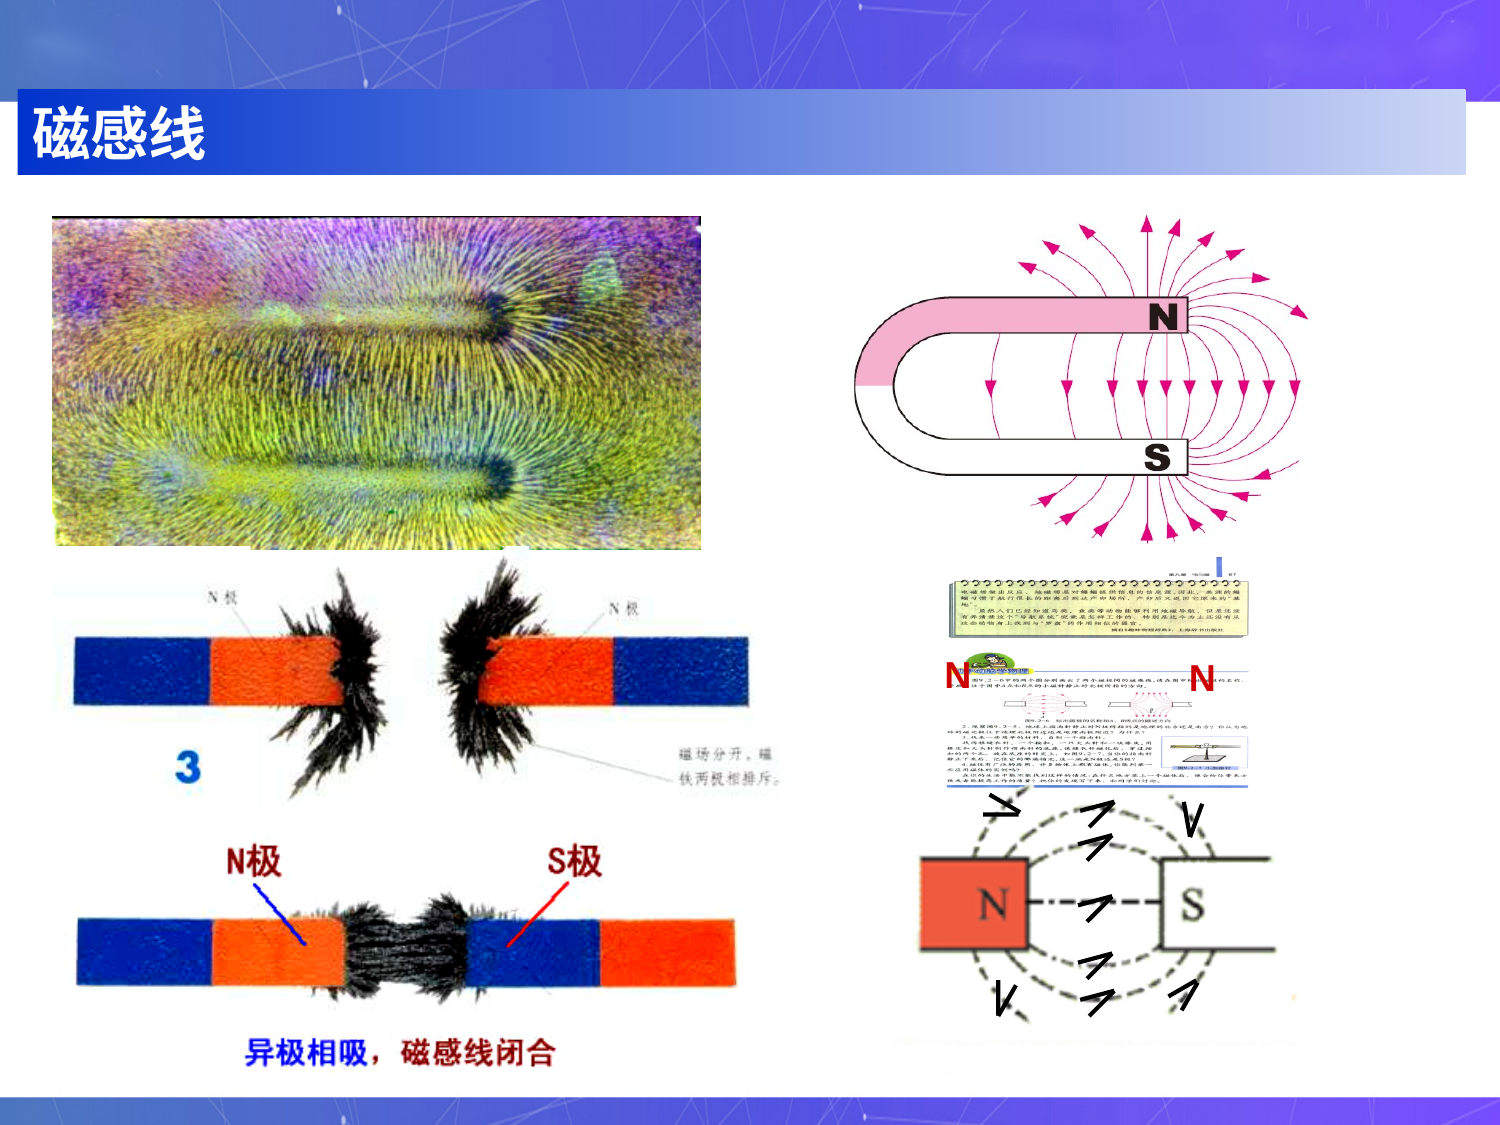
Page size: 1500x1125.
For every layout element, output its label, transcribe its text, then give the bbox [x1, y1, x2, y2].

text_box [847, 529, 1296, 739]
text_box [844, 739, 1365, 1099]
picture [0, 0, 1500, 1125]
text_box 磁感线 [17, 89, 1466, 175]
